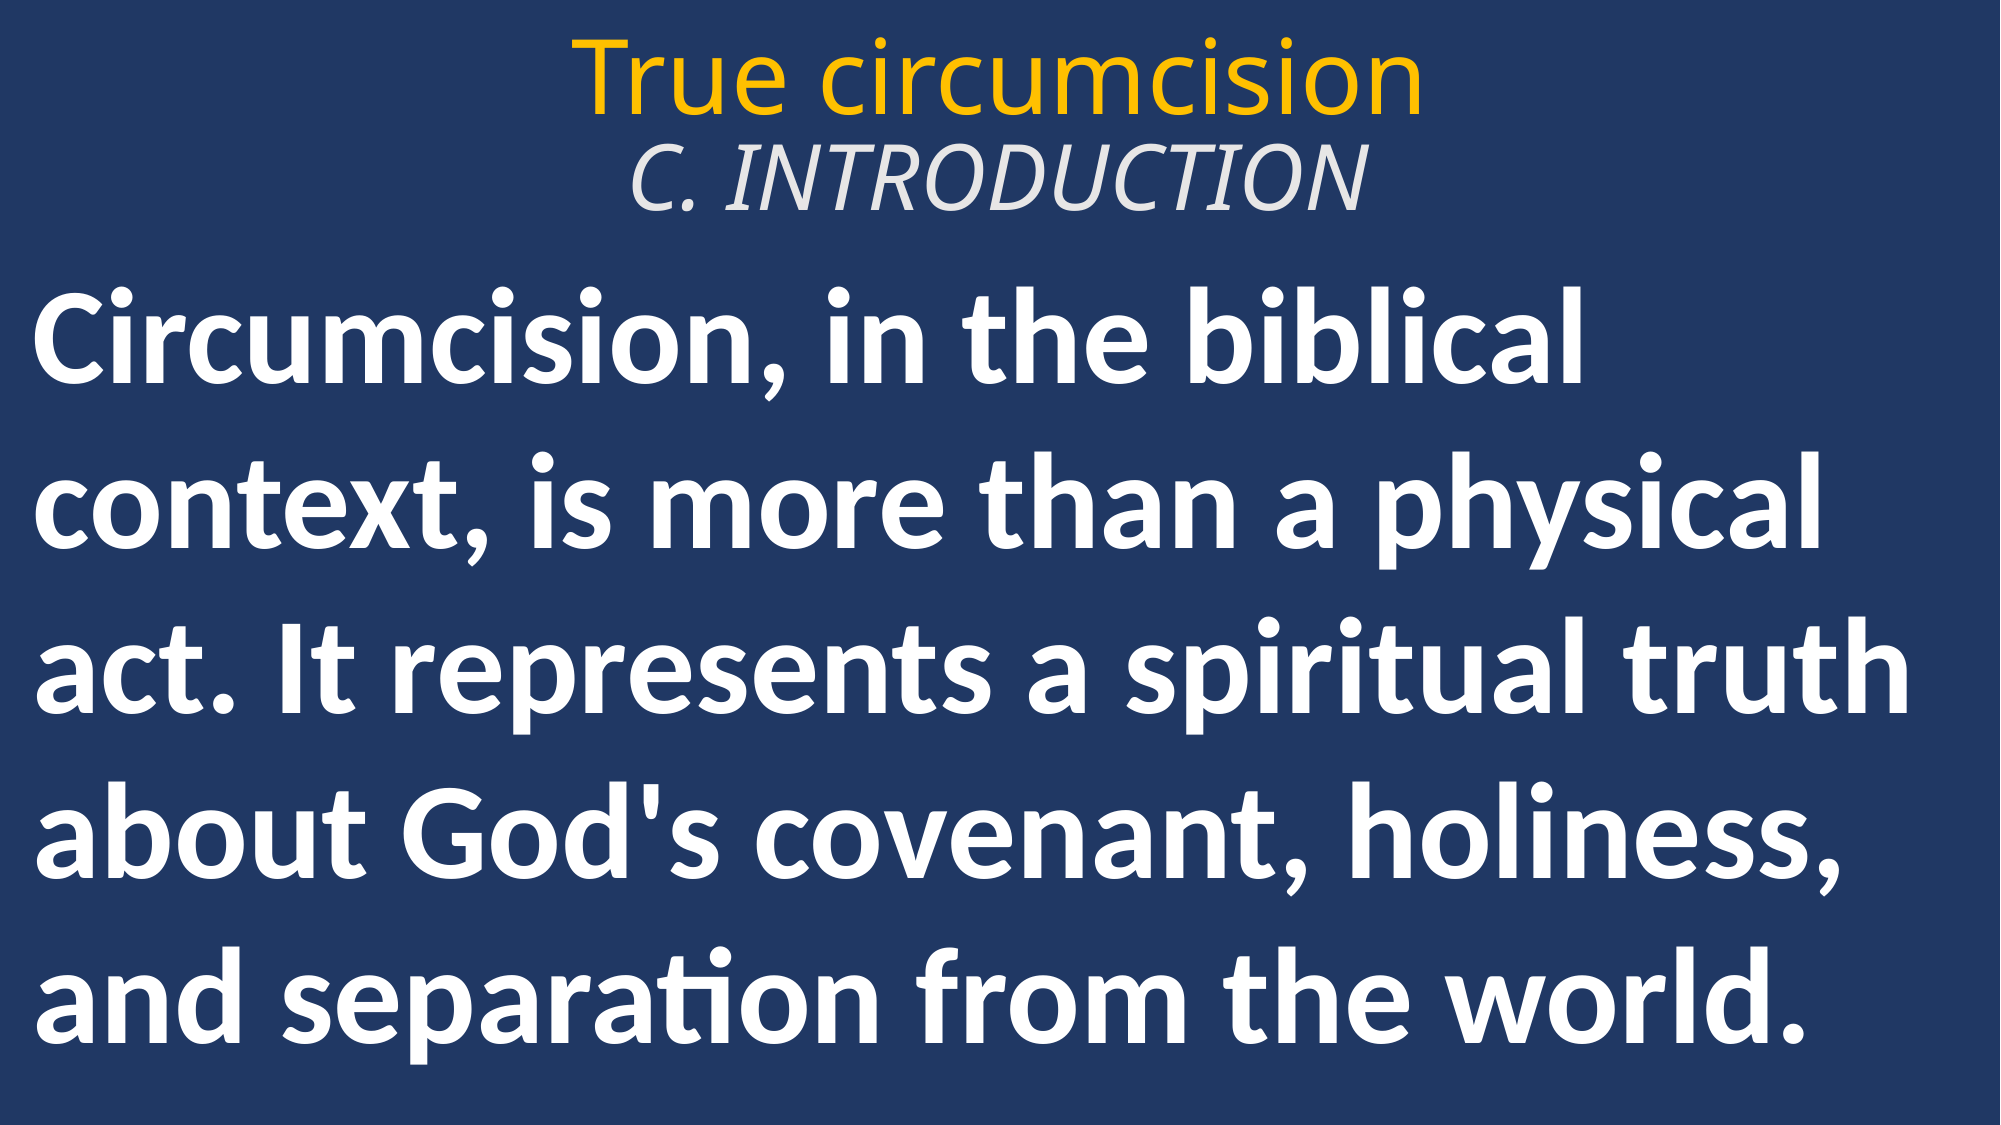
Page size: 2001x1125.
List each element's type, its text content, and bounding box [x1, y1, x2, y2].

text_box Circumcision, in the biblical context, is more than a physical act. It represents a spiritual truth about God's covenant, holiness, and separation from the world. [18, 238, 1982, 1079]
text_box True circumcision [556, 2, 1444, 111]
text_box C. INTRODUCTION [0, 111, 2000, 237]
